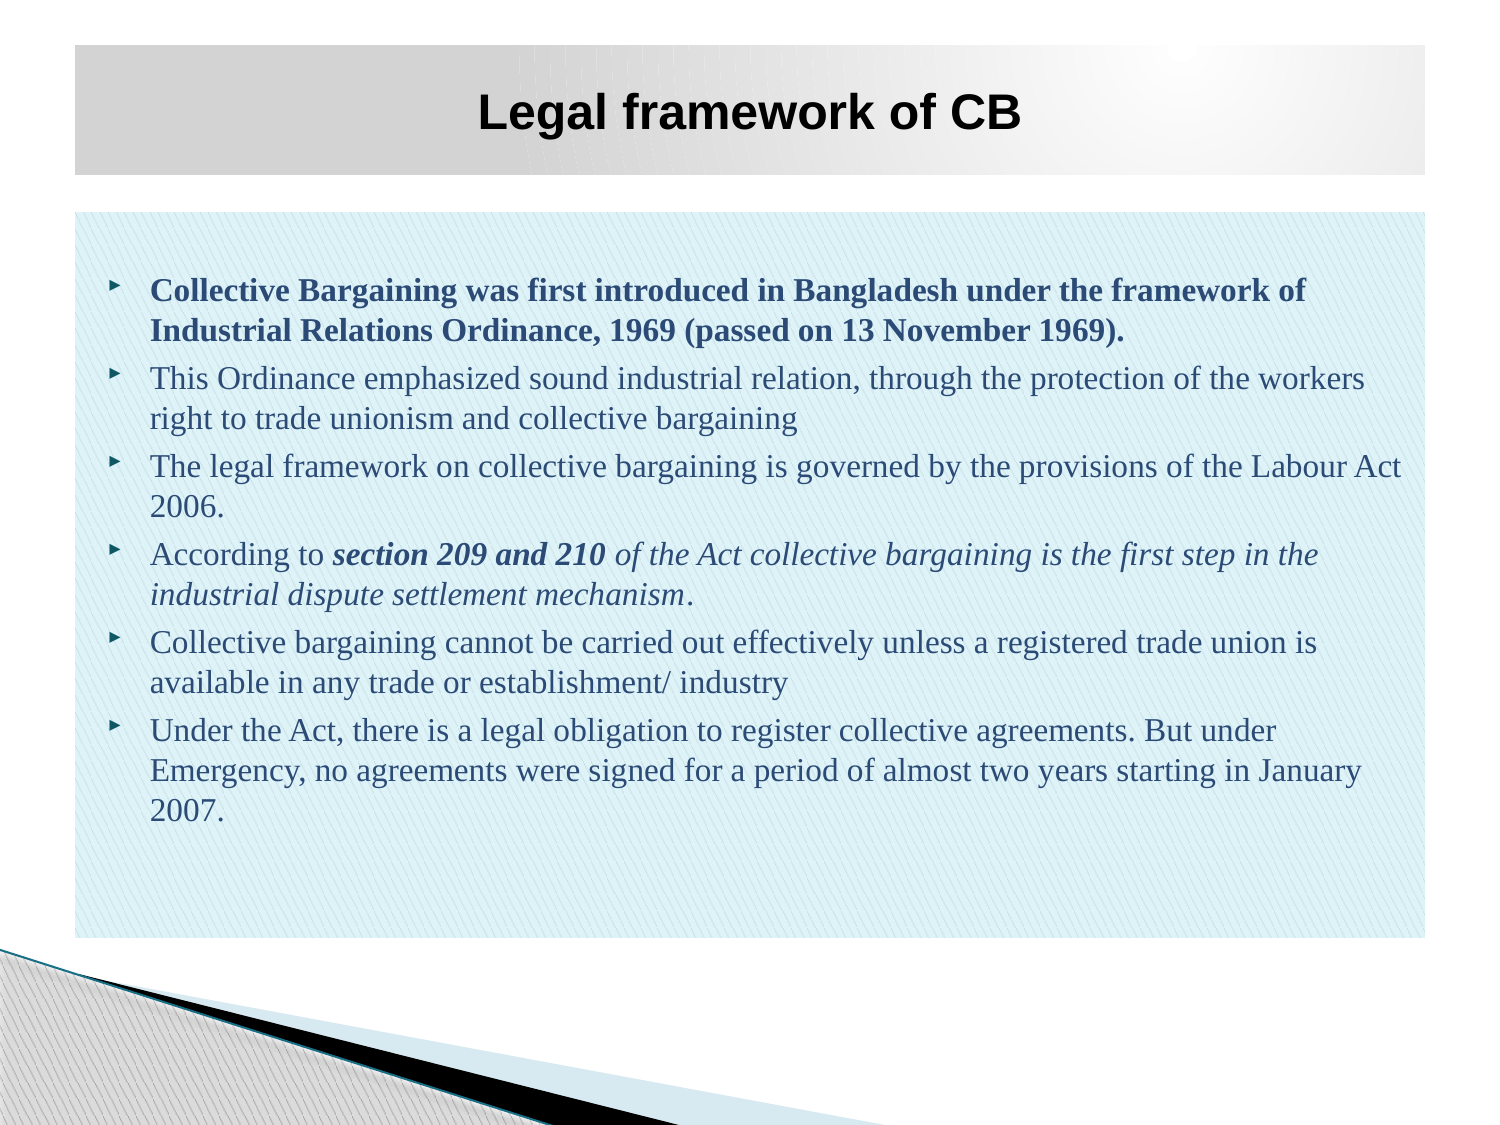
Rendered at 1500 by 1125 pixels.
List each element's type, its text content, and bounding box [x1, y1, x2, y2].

list Collective Bargaining was first introduced in Bangladesh under the framework of Industrial Relations Ordinance, 1969 (passed on 13 November 1969). This Ordinance emphasized sound industrial relation, through the protection of the workers right to trade unionism and collective bargaining The legal framework on collective bargaining is governed by the provisions of the Labour Act 2006. According to section 209 and 210 of the Act collective bargaining is the first step in the industrial dispute settlement mechanism. Collective bargaining cannot be carried out effectively unless a registered trade union is available in any trade or establishment/ industry Under the Act, there is a legal obligation to register collective agreements. But under Emergency, no agreements were signed for a period of almost two years starting in January 2007. [75, 212, 1425, 938]
title Legal framework of CB [75, 45, 1425, 175]
